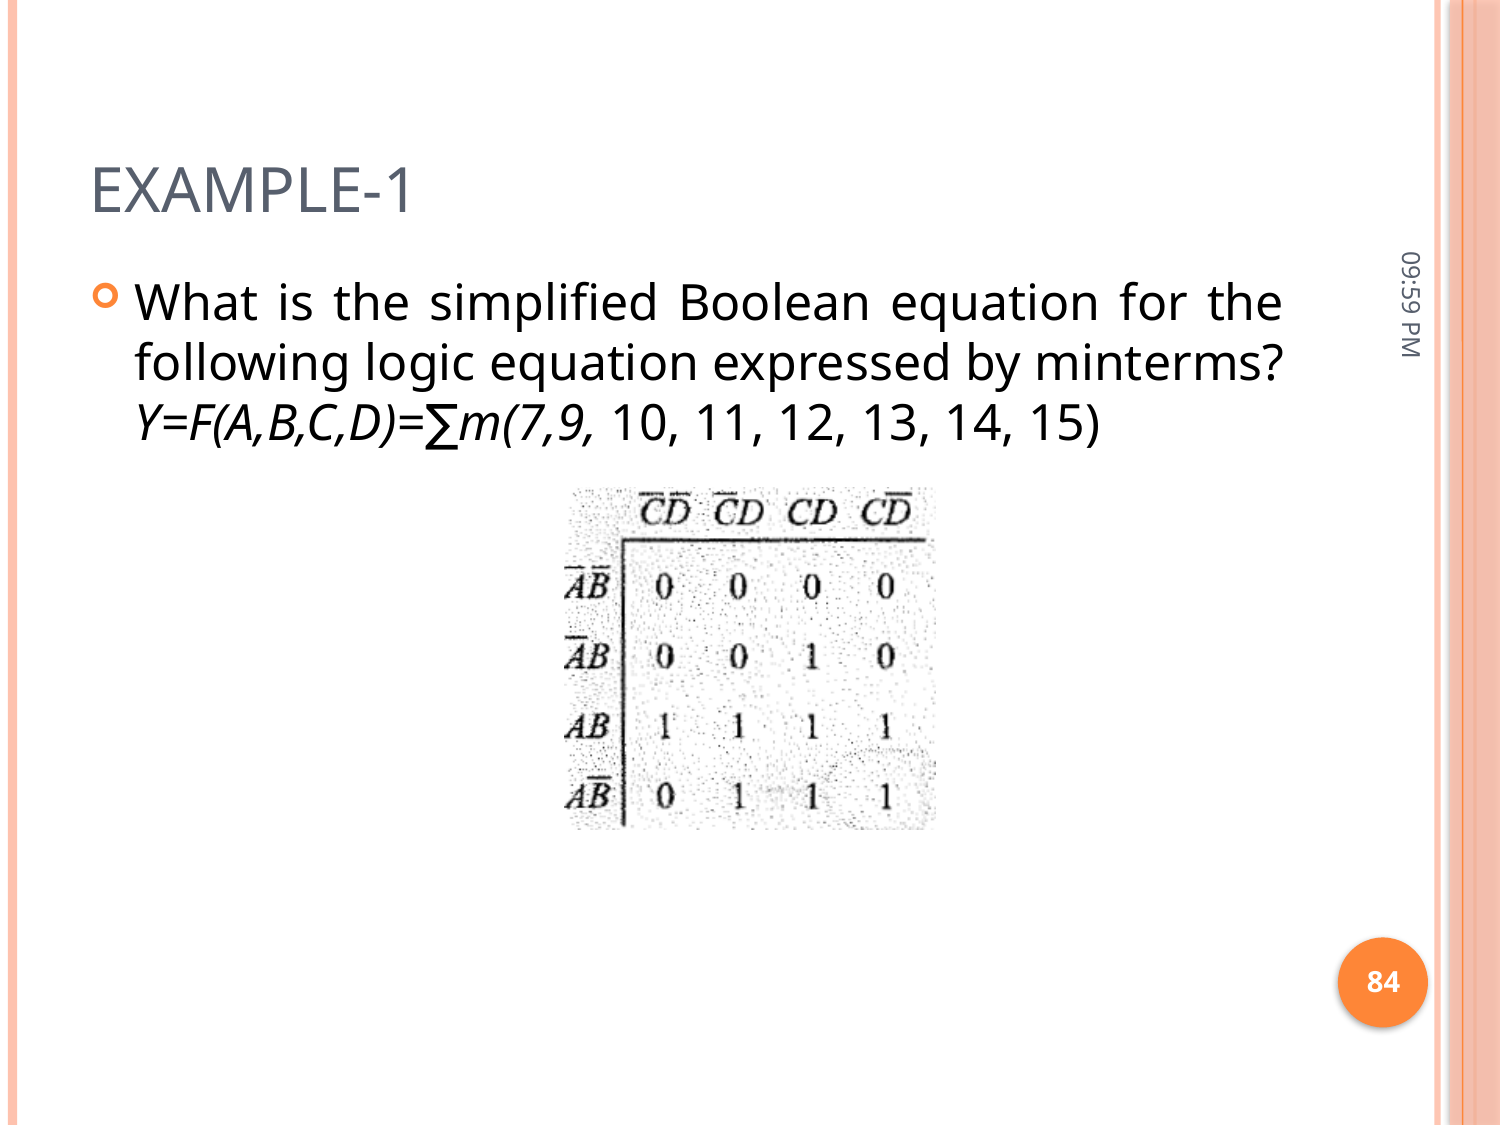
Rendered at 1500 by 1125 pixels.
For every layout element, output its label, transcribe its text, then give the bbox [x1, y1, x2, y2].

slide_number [1378, 43, 1442, 374]
list What is the simplified Boolean equation for the following logic equation expressed by minterms? Y=F(A,B,C,D)=∑m(7,9, 10, 11, 12, 13, 14, 15) [75, 262, 1300, 1062]
slide_number 84 [1333, 940, 1434, 1027]
picture [563, 487, 937, 830]
title Example-1 [75, 45, 1300, 233]
